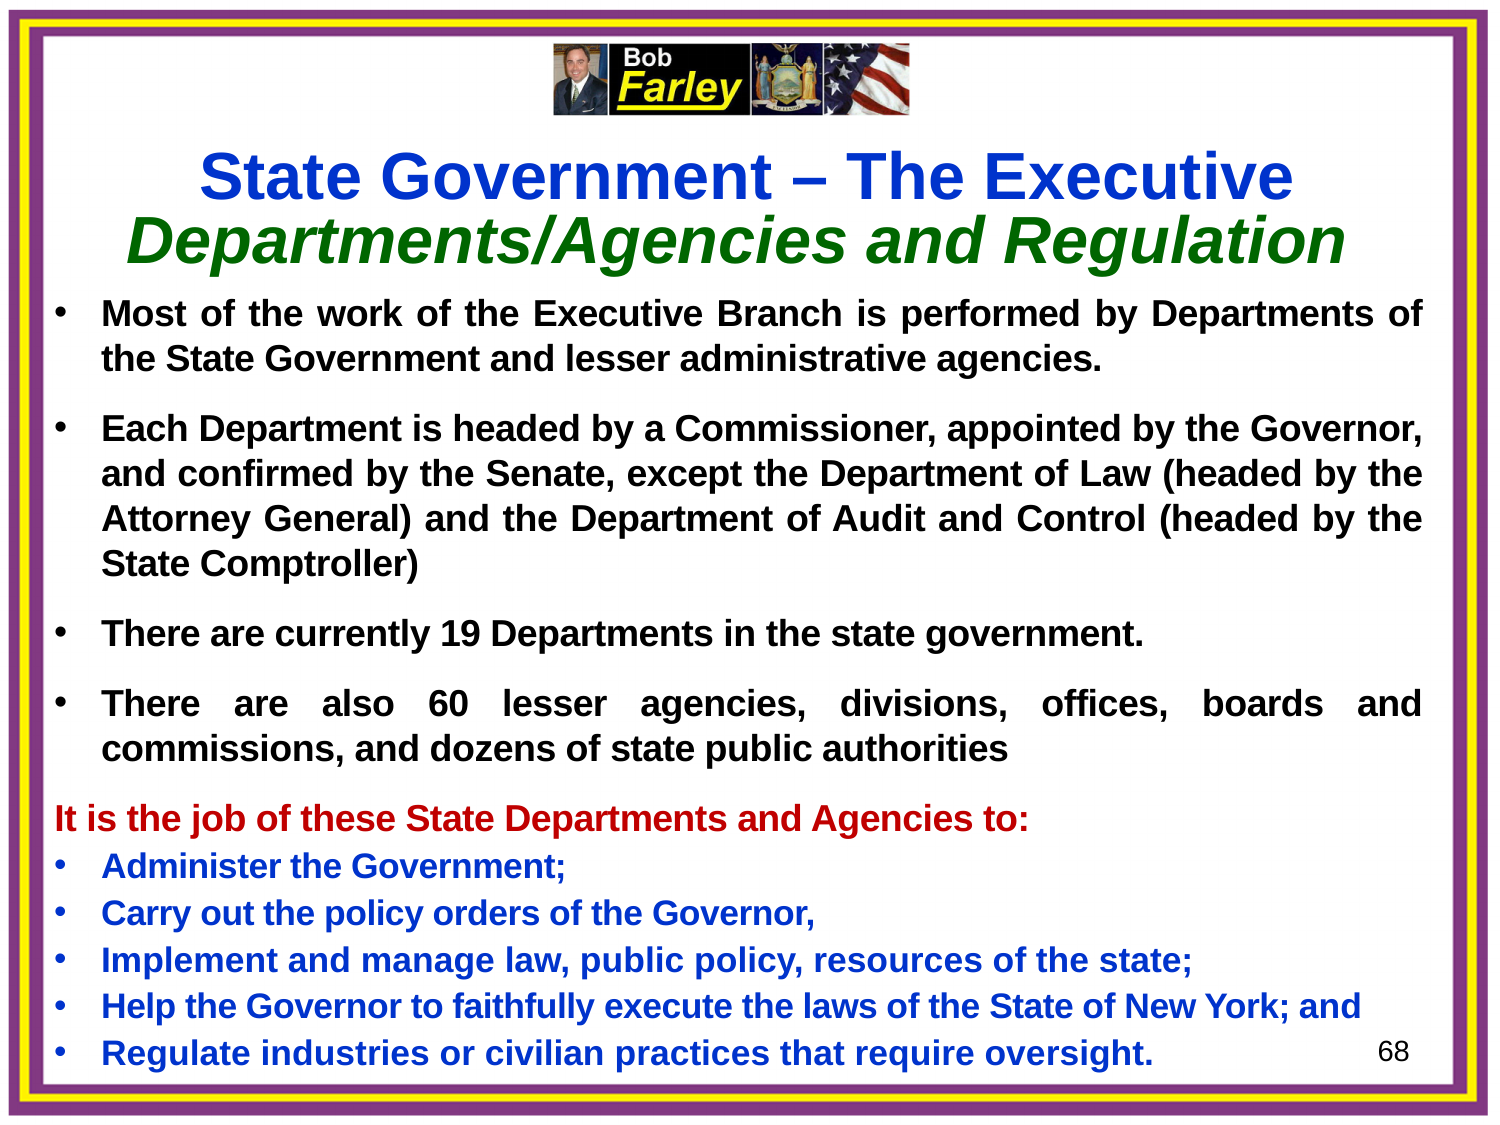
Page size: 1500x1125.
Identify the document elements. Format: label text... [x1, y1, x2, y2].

text_box State Government – The Executive Departments/Agencies and Regulation Most of the work of the Executive Branch is performed by Departments of the State Government and lesser administrative agencies. Each Department is headed by a Commissioner, appointed by the Governor, and confirmed by the Senate, except the Department of Law (headed by the Attorney General) and the Department of Audit and Control (headed by the State Comptroller) There are currently 19 Departments in the state government. There are also 60 lesser agencies, divisions, offices, boards and commissions, and dozens of state public authorities It is the job of these State Departments and Agencies to: Administer the Government; Carry out the policy orders of the Governor, Implement and manage law, public policy, resources of the state; Help the Governor to faithfully execute the laws of the State of New York; and Regulate industries or civilian practices that require oversight. [37, 137, 1438, 1100]
slide_number 68 [1074, 1024, 1426, 1103]
picture [0, 0, 1500, 1125]
